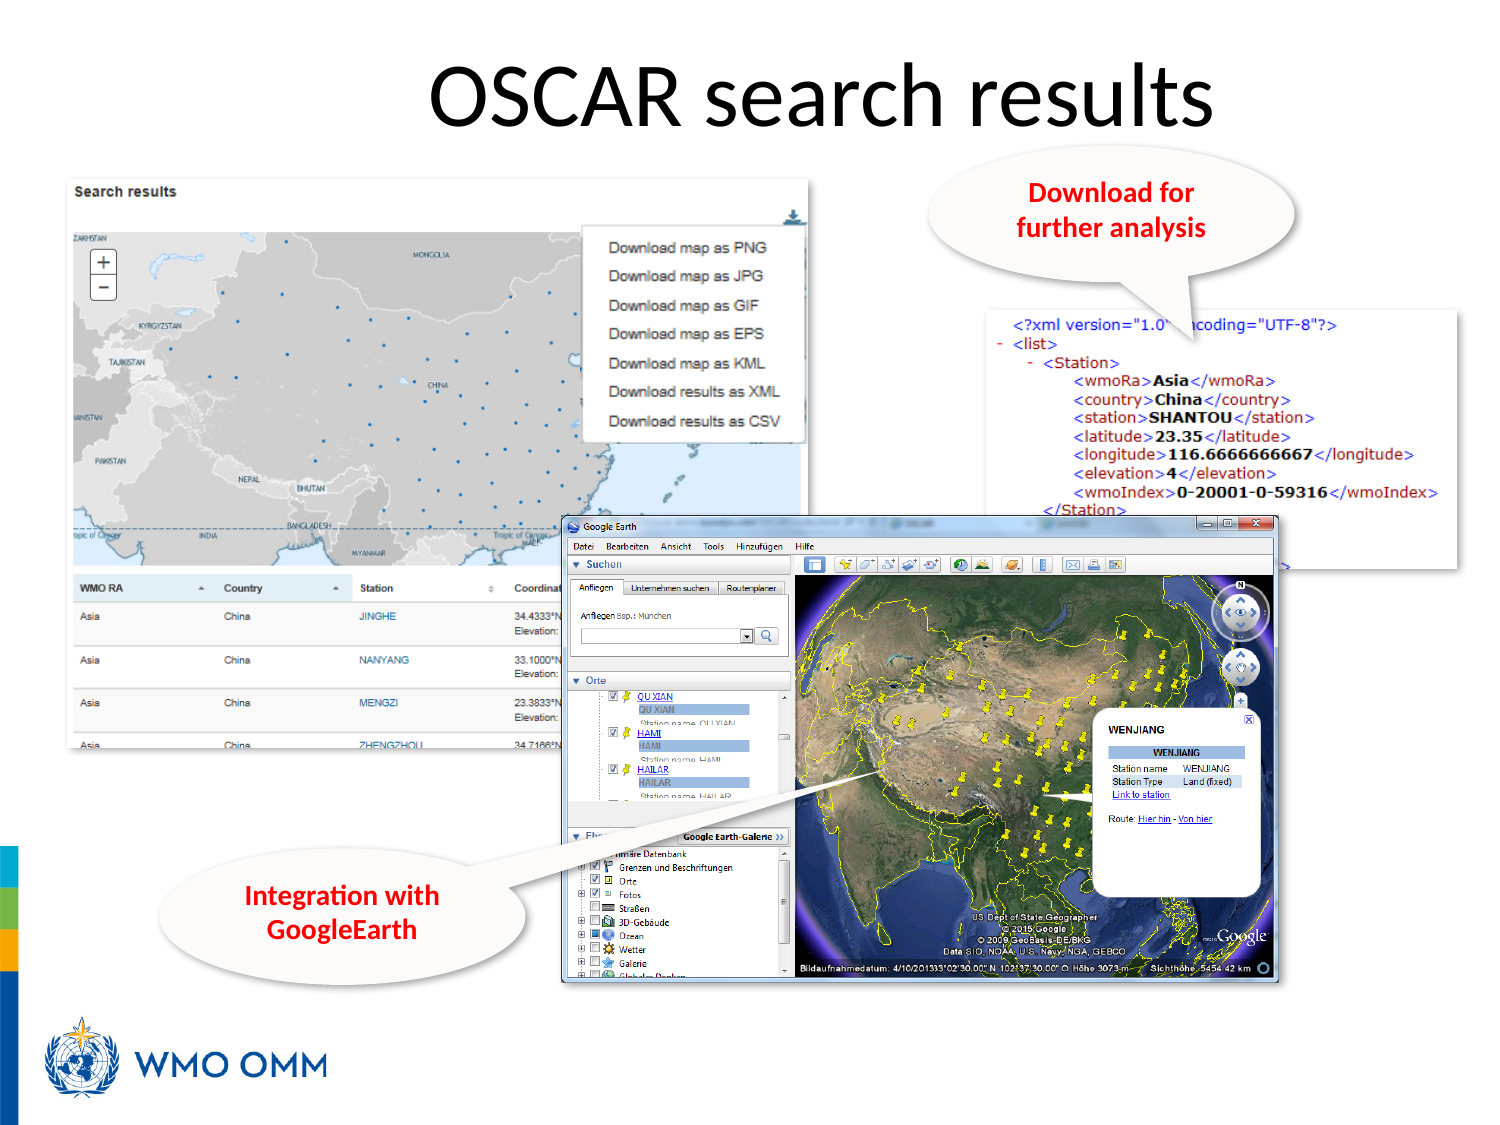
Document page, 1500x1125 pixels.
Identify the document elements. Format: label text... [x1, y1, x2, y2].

text_box Integration with GoogleEarth [159, 846, 555, 985]
picture [0, 845, 327, 1125]
picture [67, 179, 1458, 983]
title OSCAR search results [211, 42, 1436, 138]
text_box Download for further analysis [928, 145, 1295, 309]
